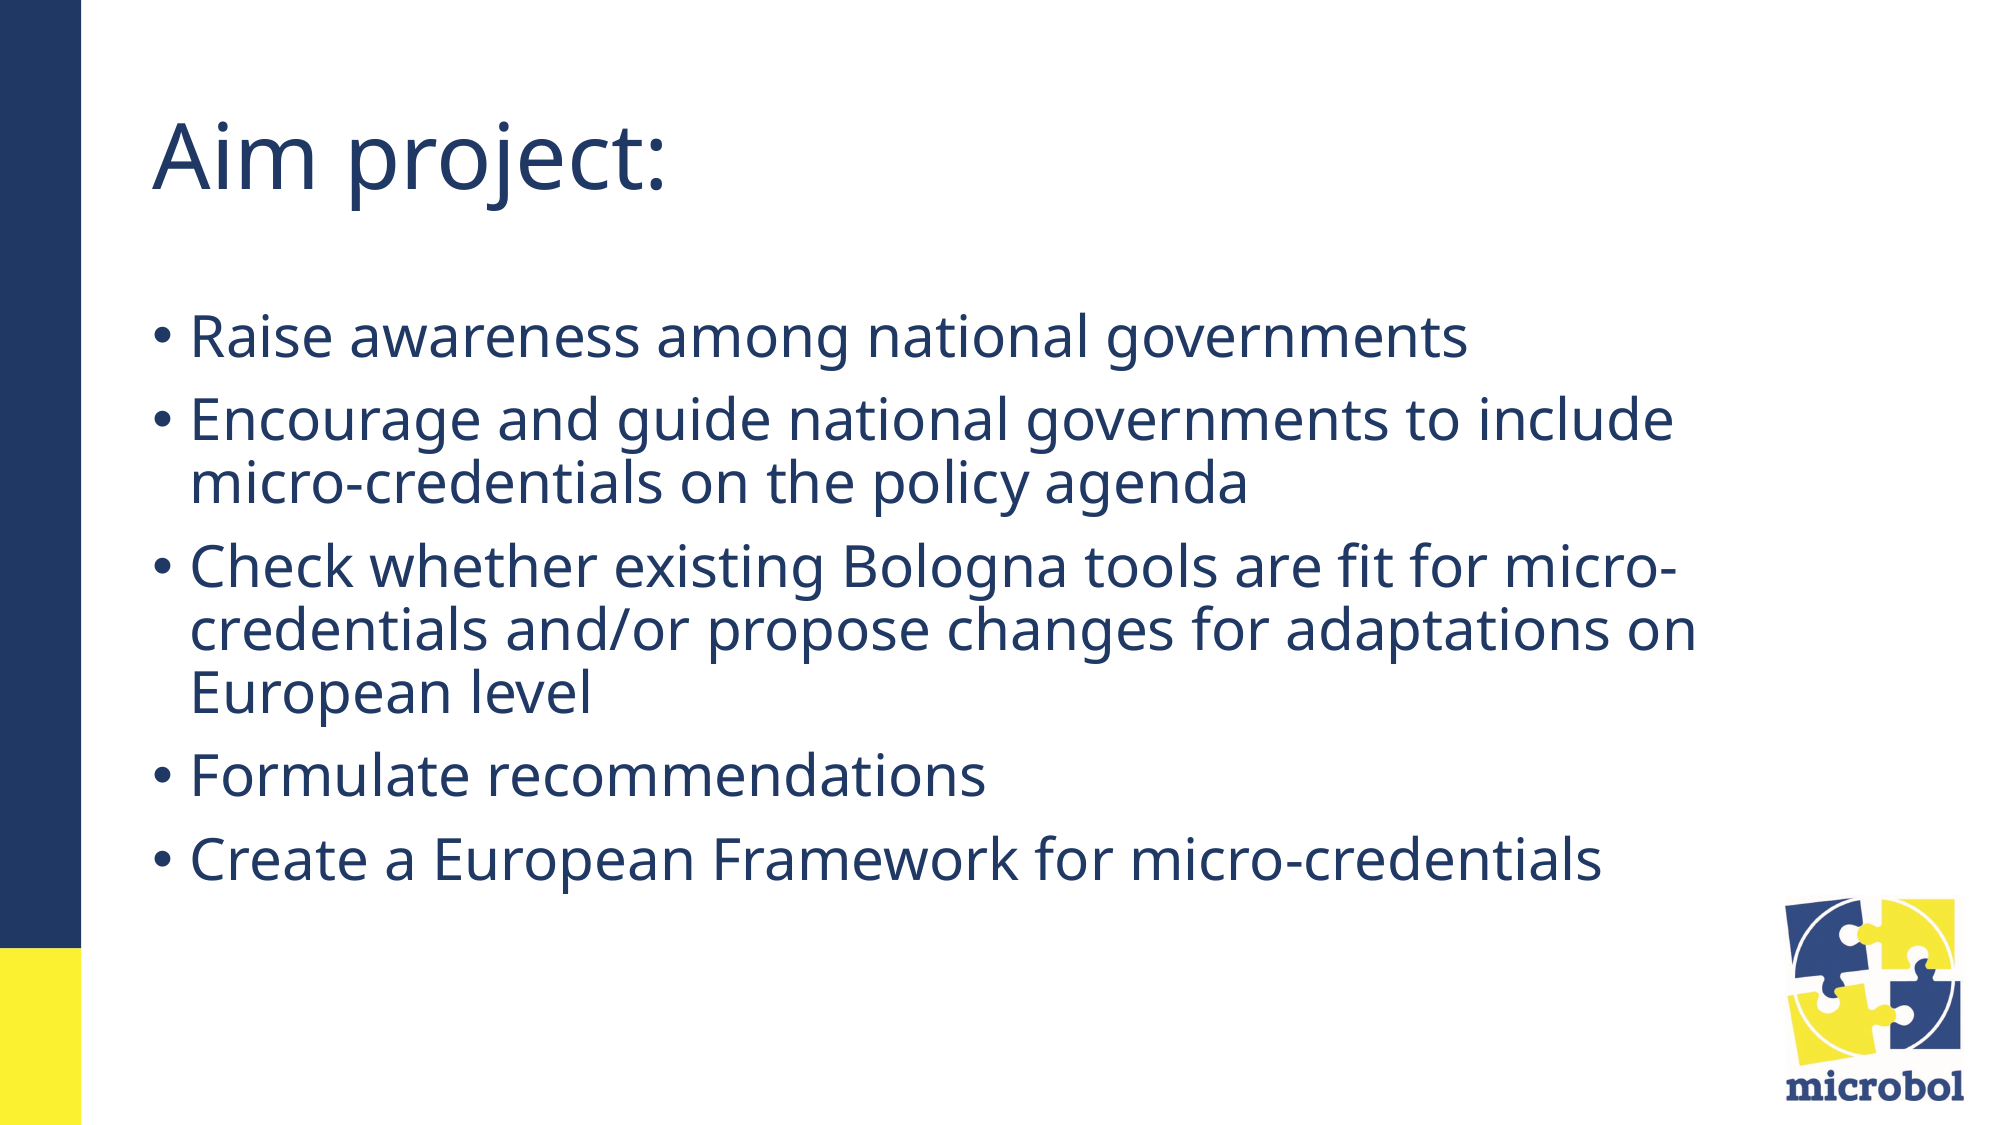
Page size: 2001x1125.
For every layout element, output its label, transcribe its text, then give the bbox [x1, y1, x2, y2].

text_box [0, 0, 82, 947]
text_box [0, 947, 82, 1125]
picture [1785, 895, 1964, 1101]
title Aim project: [137, 59, 1763, 261]
list Raise awareness among national governments Encourage and guide national governments to include micro-credentials on the policy agenda Check whether existing Bologna tools are fit for micro-credentials and/or propose changes for adaptations on European level Formulate recommendations Create a European Framework for micro-credentials [137, 299, 1763, 927]
